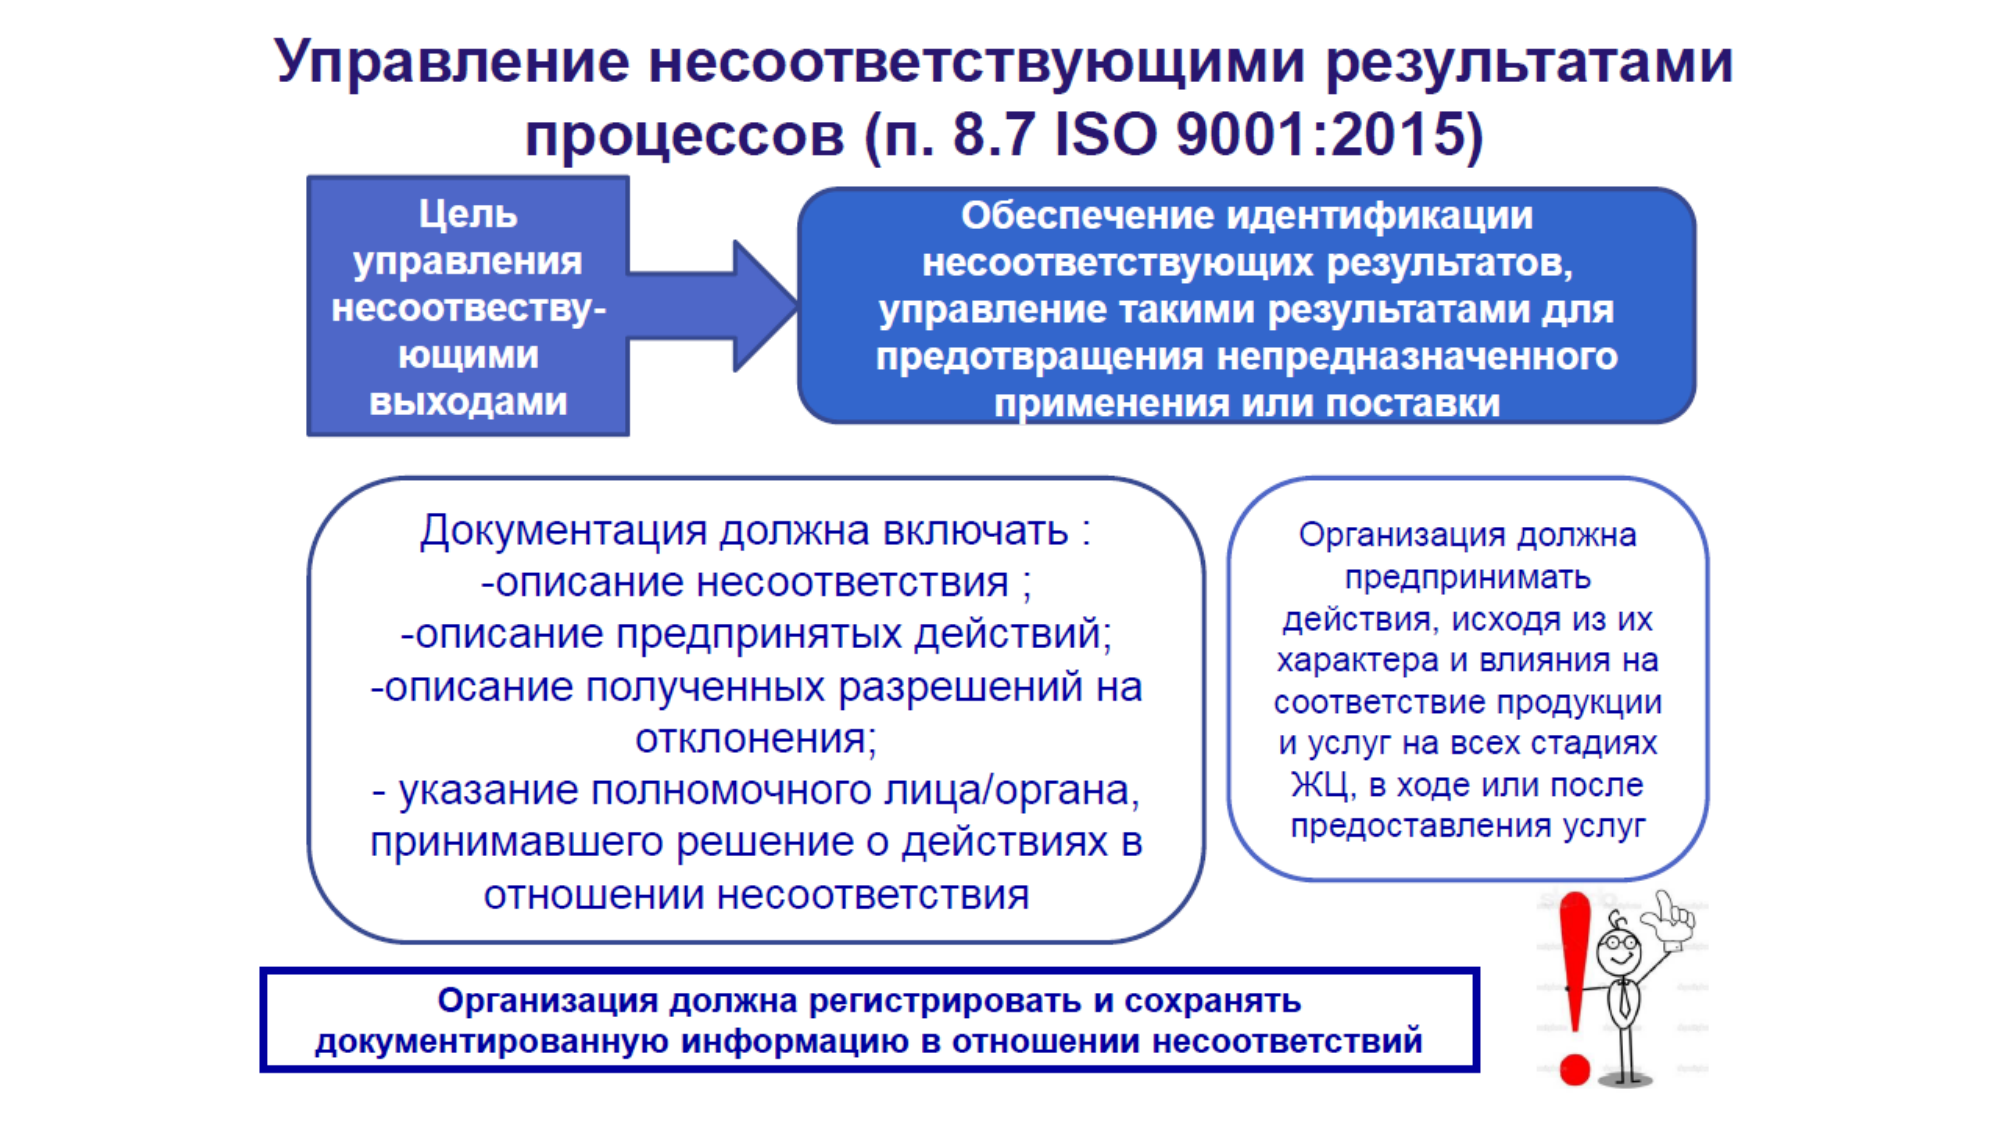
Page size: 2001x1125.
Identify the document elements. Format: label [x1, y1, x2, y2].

picture [241, 21, 1759, 1104]
